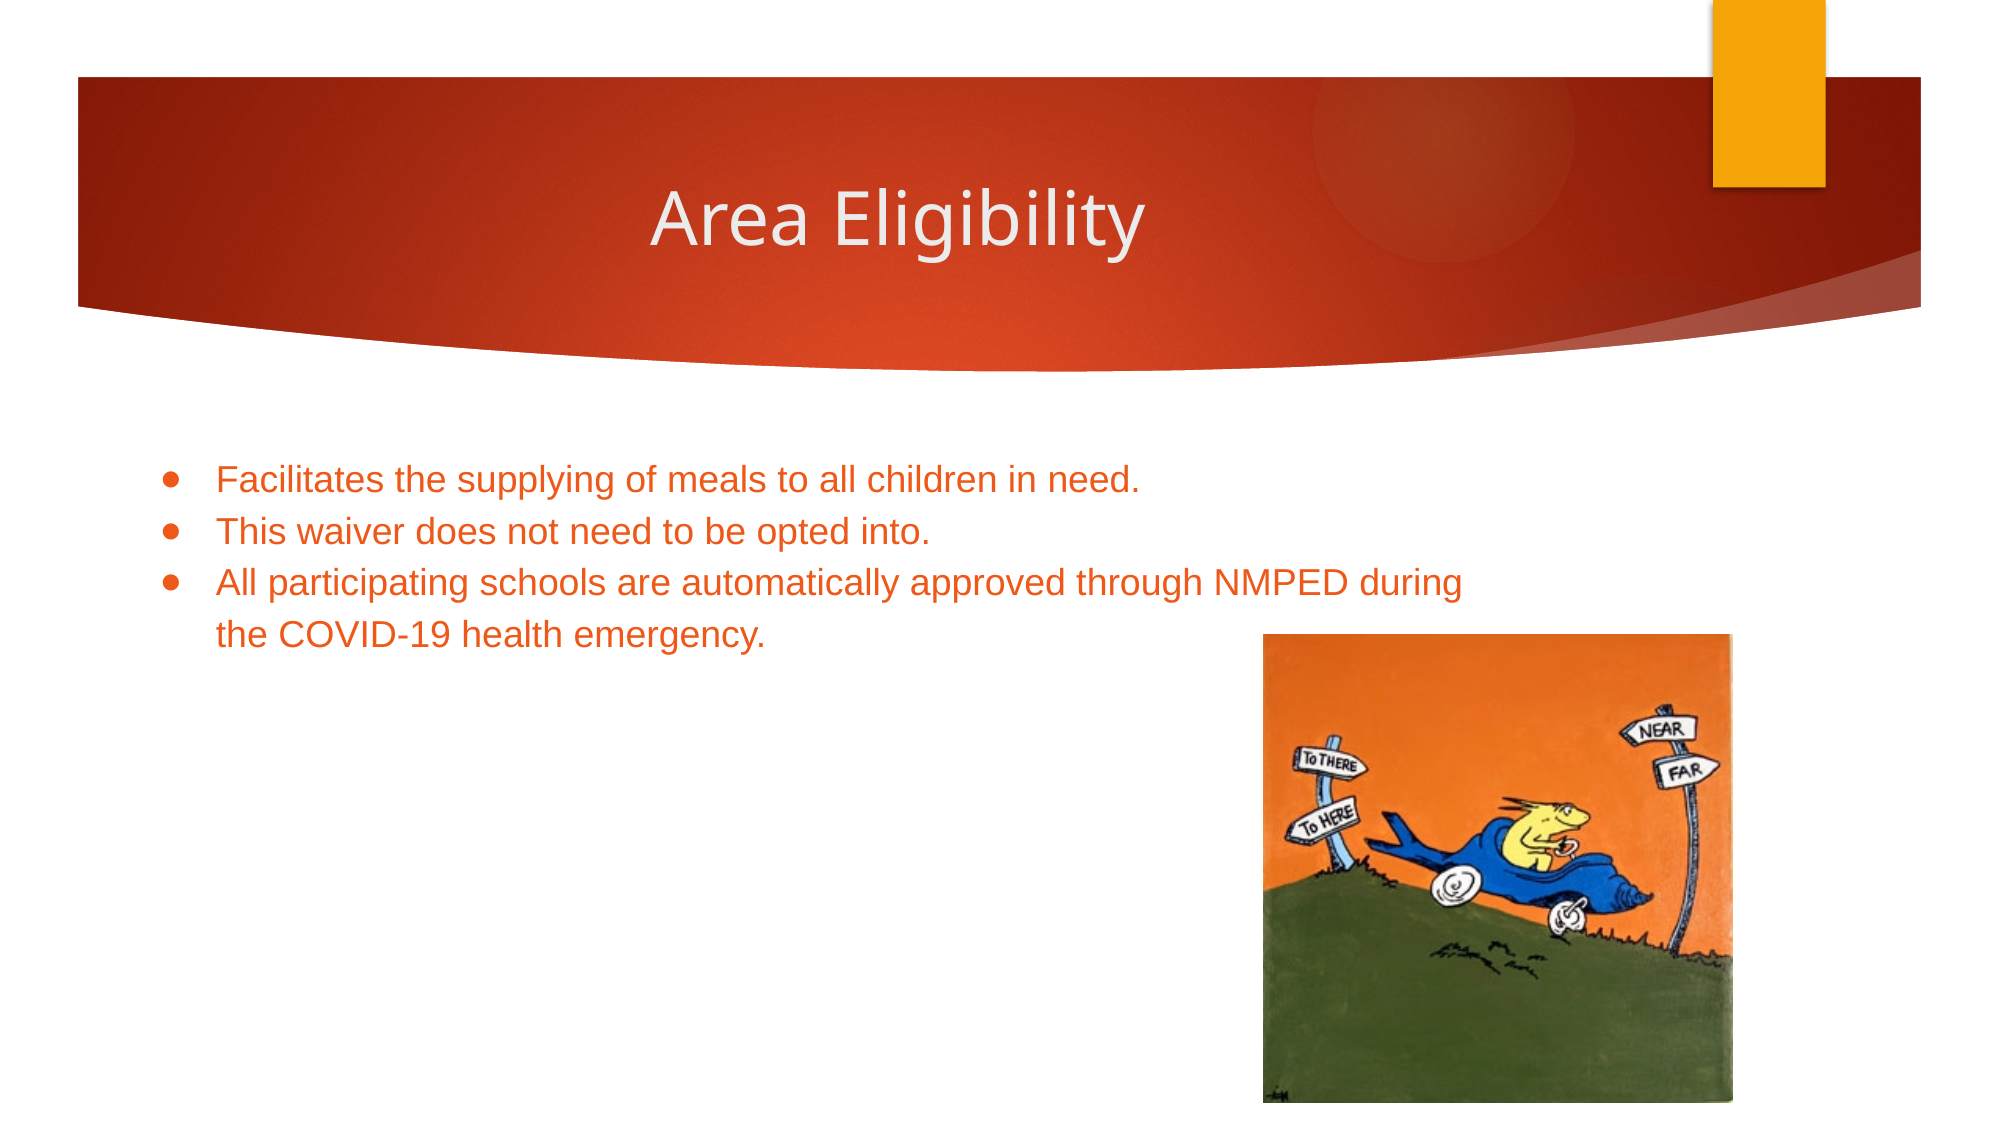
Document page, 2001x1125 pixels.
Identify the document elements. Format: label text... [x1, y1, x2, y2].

text_box Facilitates the supplying of meals to all children in need. This waiver does not need to be opted into. All participating schools are automatically approved through NMPED during the COVID-19 health emergency. [126, 440, 1597, 663]
title Area Eligibility [189, 155, 1627, 275]
picture [1263, 633, 1733, 1104]
